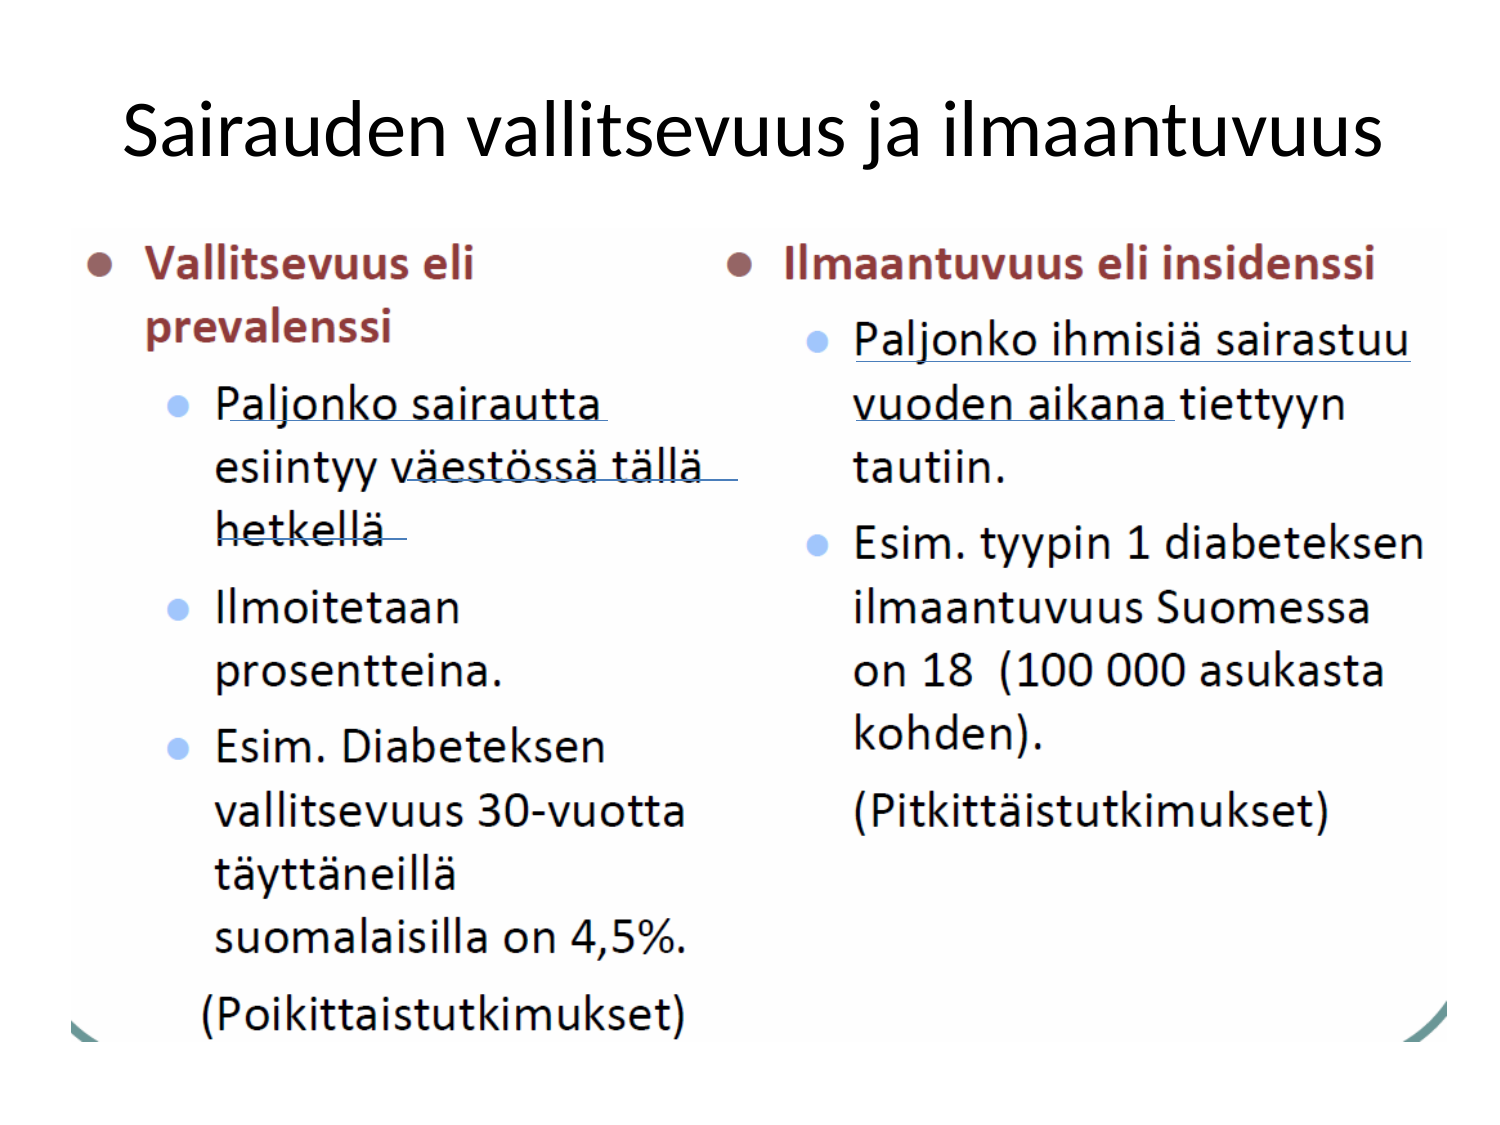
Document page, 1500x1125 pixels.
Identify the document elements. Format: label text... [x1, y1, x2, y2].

picture [71, 228, 1447, 1042]
title Sairauden vallitsevuus ja ilmaantuvuus [79, 30, 1430, 219]
